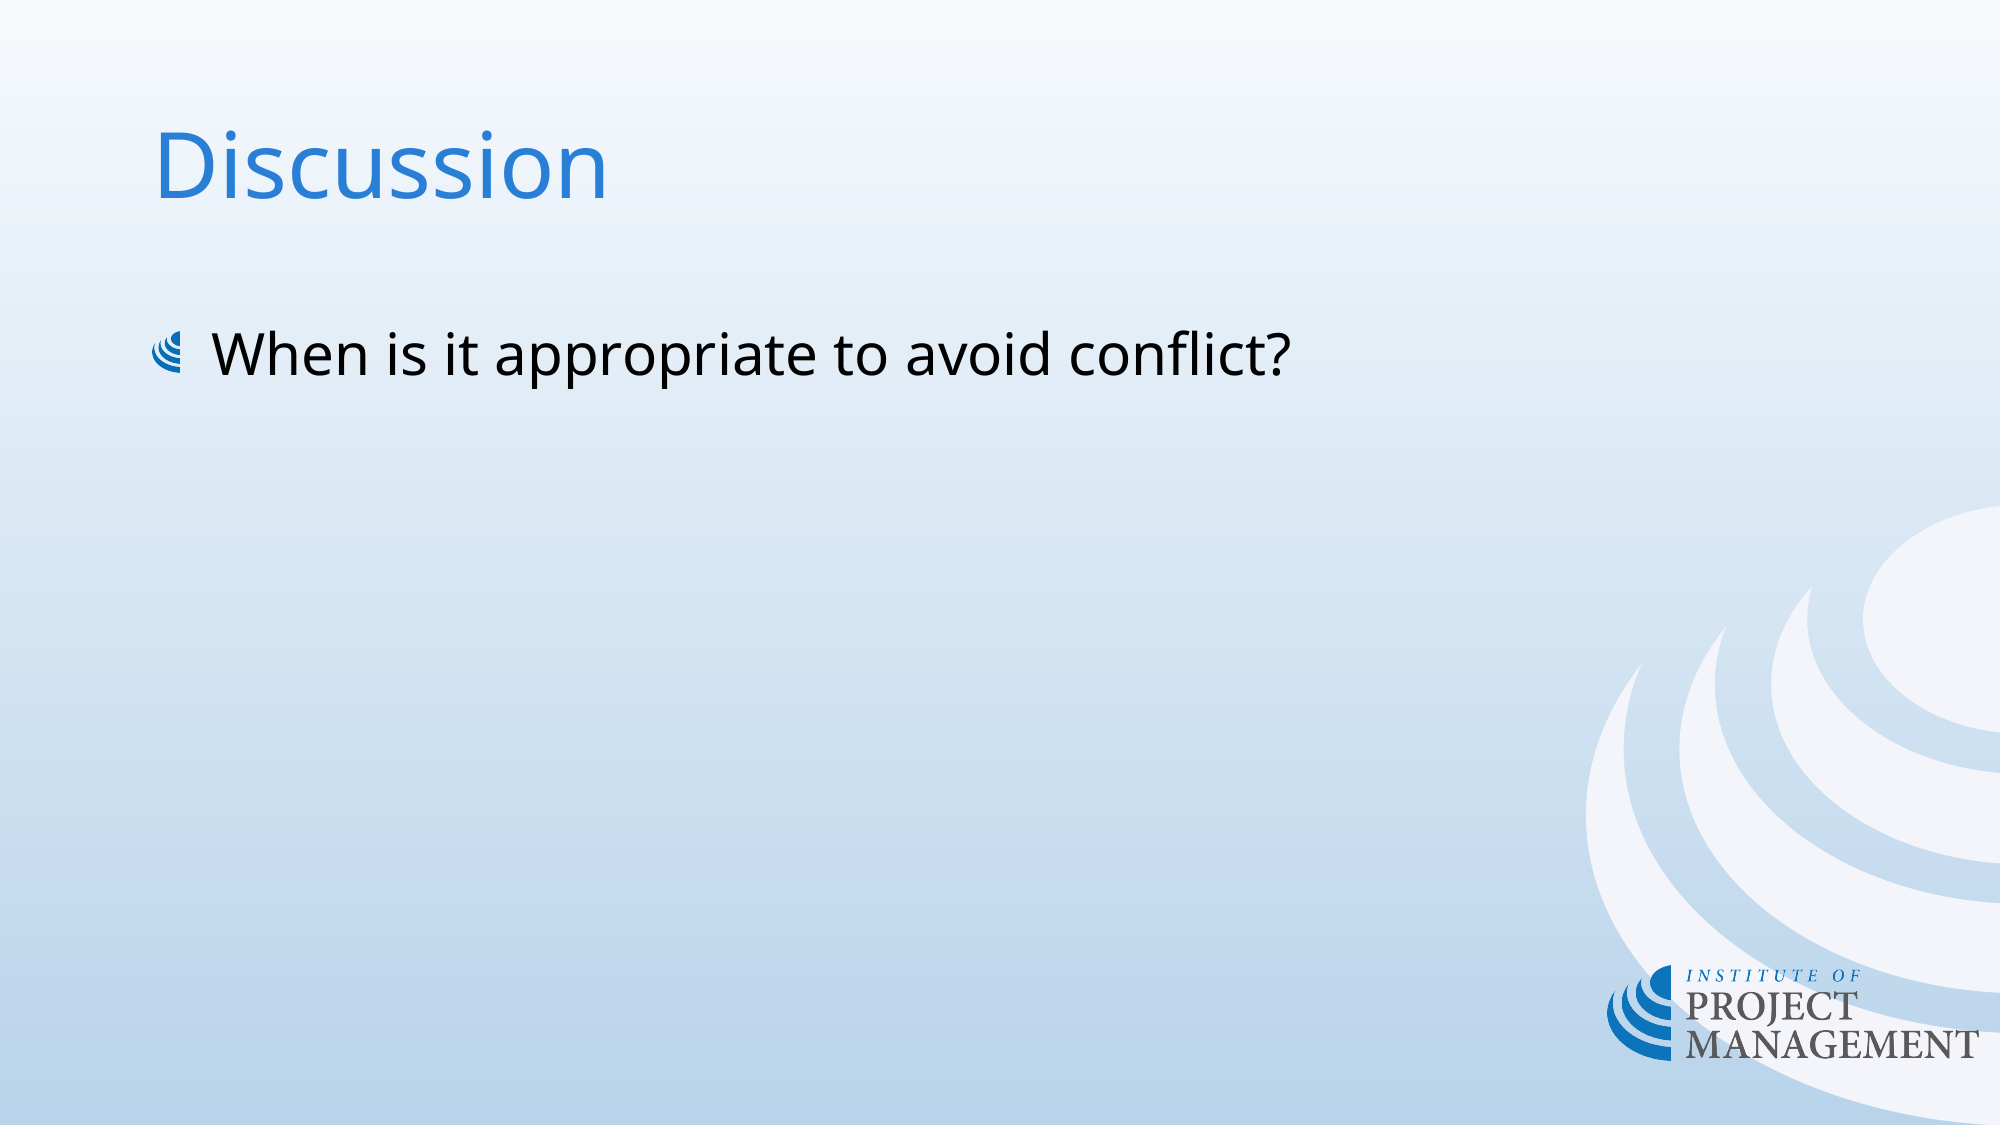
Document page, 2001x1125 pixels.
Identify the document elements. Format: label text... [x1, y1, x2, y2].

picture [152, 331, 194, 373]
title Discussion [137, 59, 1863, 278]
picture [1607, 965, 1979, 1061]
list When is it appropriate to avoid conflict? [137, 299, 1863, 1014]
